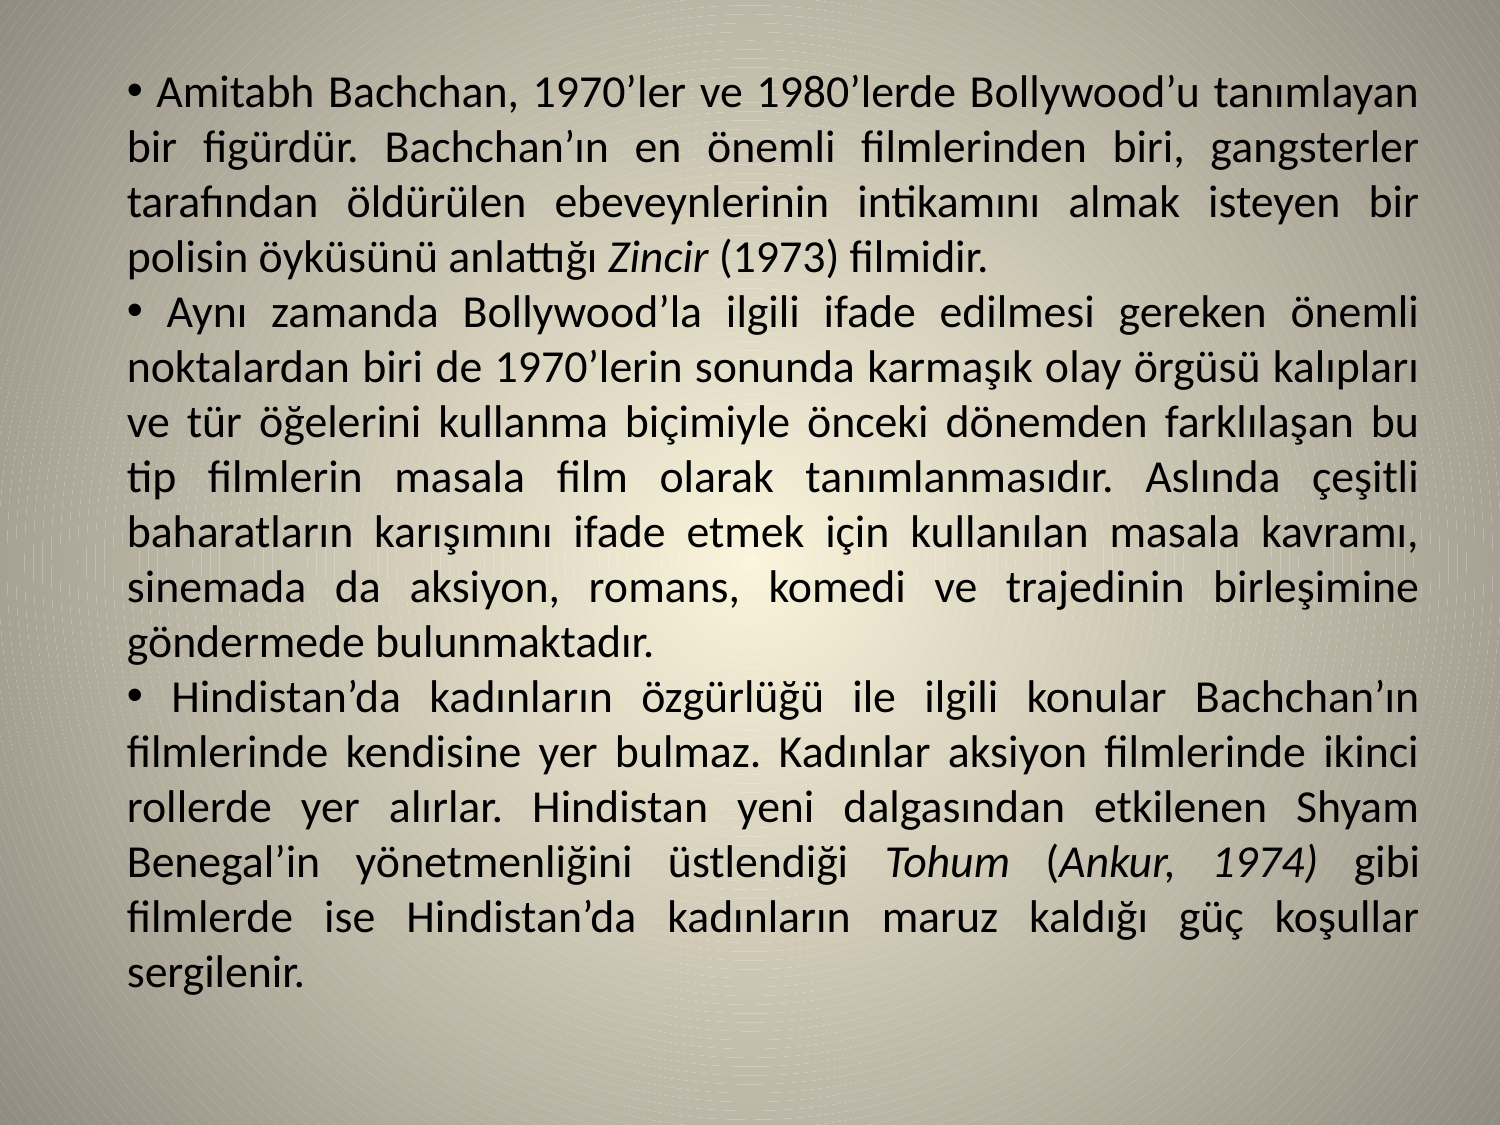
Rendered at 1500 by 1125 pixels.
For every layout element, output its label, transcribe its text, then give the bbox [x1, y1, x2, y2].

text_box Amitabh Bachchan, 1970’ler ve 1980’lerde Bollywood’u tanımlayan bir figürdür. Bachchan’ın en önemli filmlerinden biri, gangsterler tarafından öldürülen ebeveynlerinin intikamını almak isteyen bir polisin öyküsünü anlattığı Zincir (1973) filmidir. Aynı zamanda Bollywood’la ilgili ifade edilmesi gereken önemli noktalardan biri de 1970’lerin sonunda karmaşık olay örgüsü kalıpları ve tür öğelerini kullanma biçimiyle önceki dönemden farklılaşan bu tip filmlerin masala film olarak tanımlanmasıdır. Aslında çeşitli baharatların karışımını ifade etmek için kullanılan masala kavramı, sinemada da aksiyon, romans, komedi ve trajedinin birleşimine göndermede bulunmaktadır. Hindistan’da kadınların özgürlüğü ile ilgili konular Bachchan’ın filmlerinde kendisine yer bulmaz. Kadınlar aksiyon filmlerinde ikinci rollerde yer alırlar. Hindistan yeni dalgasından etkilenen Shyam Benegal’in yönetmenliğini üstlendiği Tohum (Ankur, 1974) gibi filmlerde ise Hindistan’da kadınların maruz kaldığı güç koşullar sergilenir. [112, 54, 1435, 1004]
